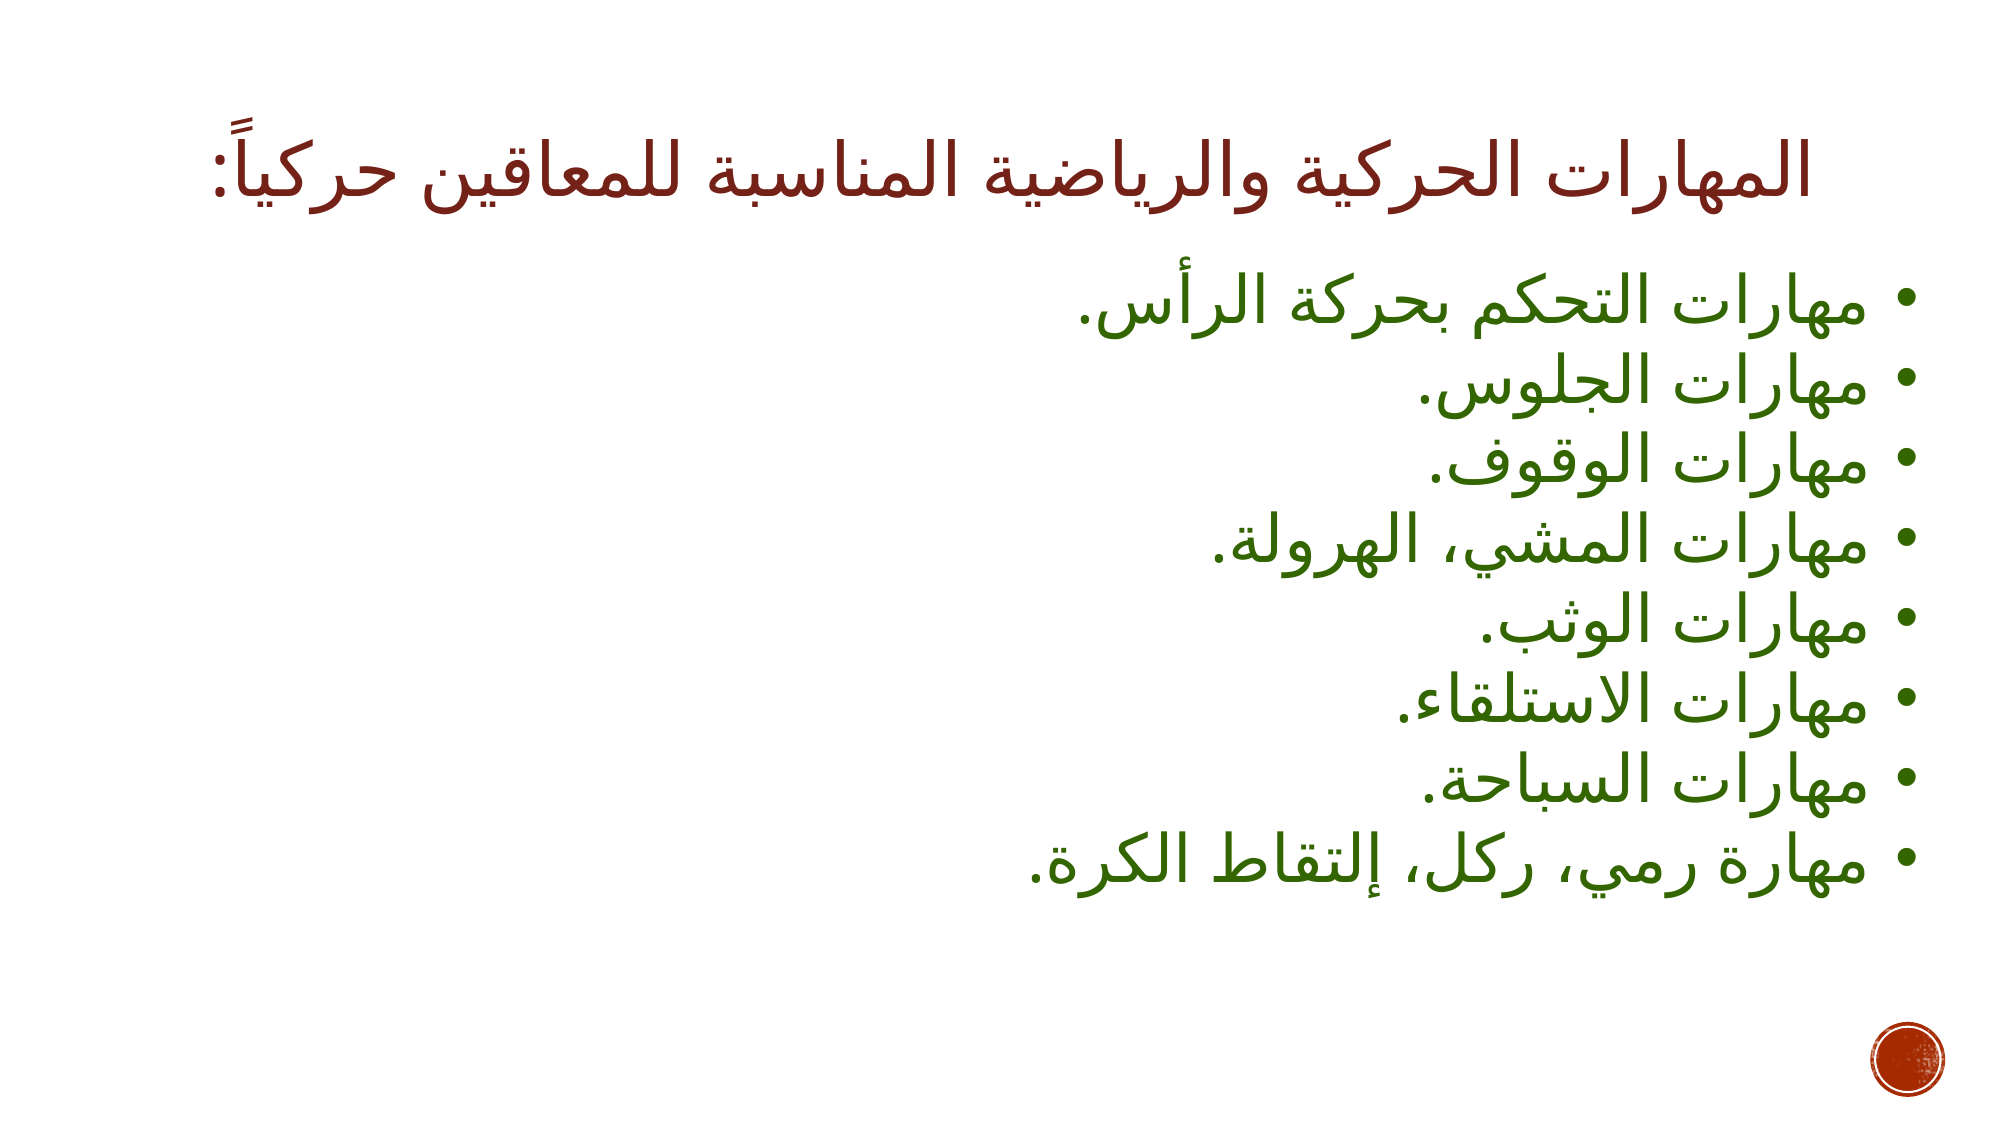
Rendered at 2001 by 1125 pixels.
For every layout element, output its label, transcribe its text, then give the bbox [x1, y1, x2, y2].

text_box المهارات الحركية والرياضية المناسبة للمعاقين حركياً: ​ مهارات التحكم بحركة الرأس​. مهارات الجلوس. ​ مهارات الوقوف. ​ مهارات المشي، الهرولة. مهارات الوثب. ​ مهارات الاستلقاء. ​ مهارات السباحة.​ مهارة رمي، ركل، إلتقاط الكرة. [73, 114, 1933, 1125]
